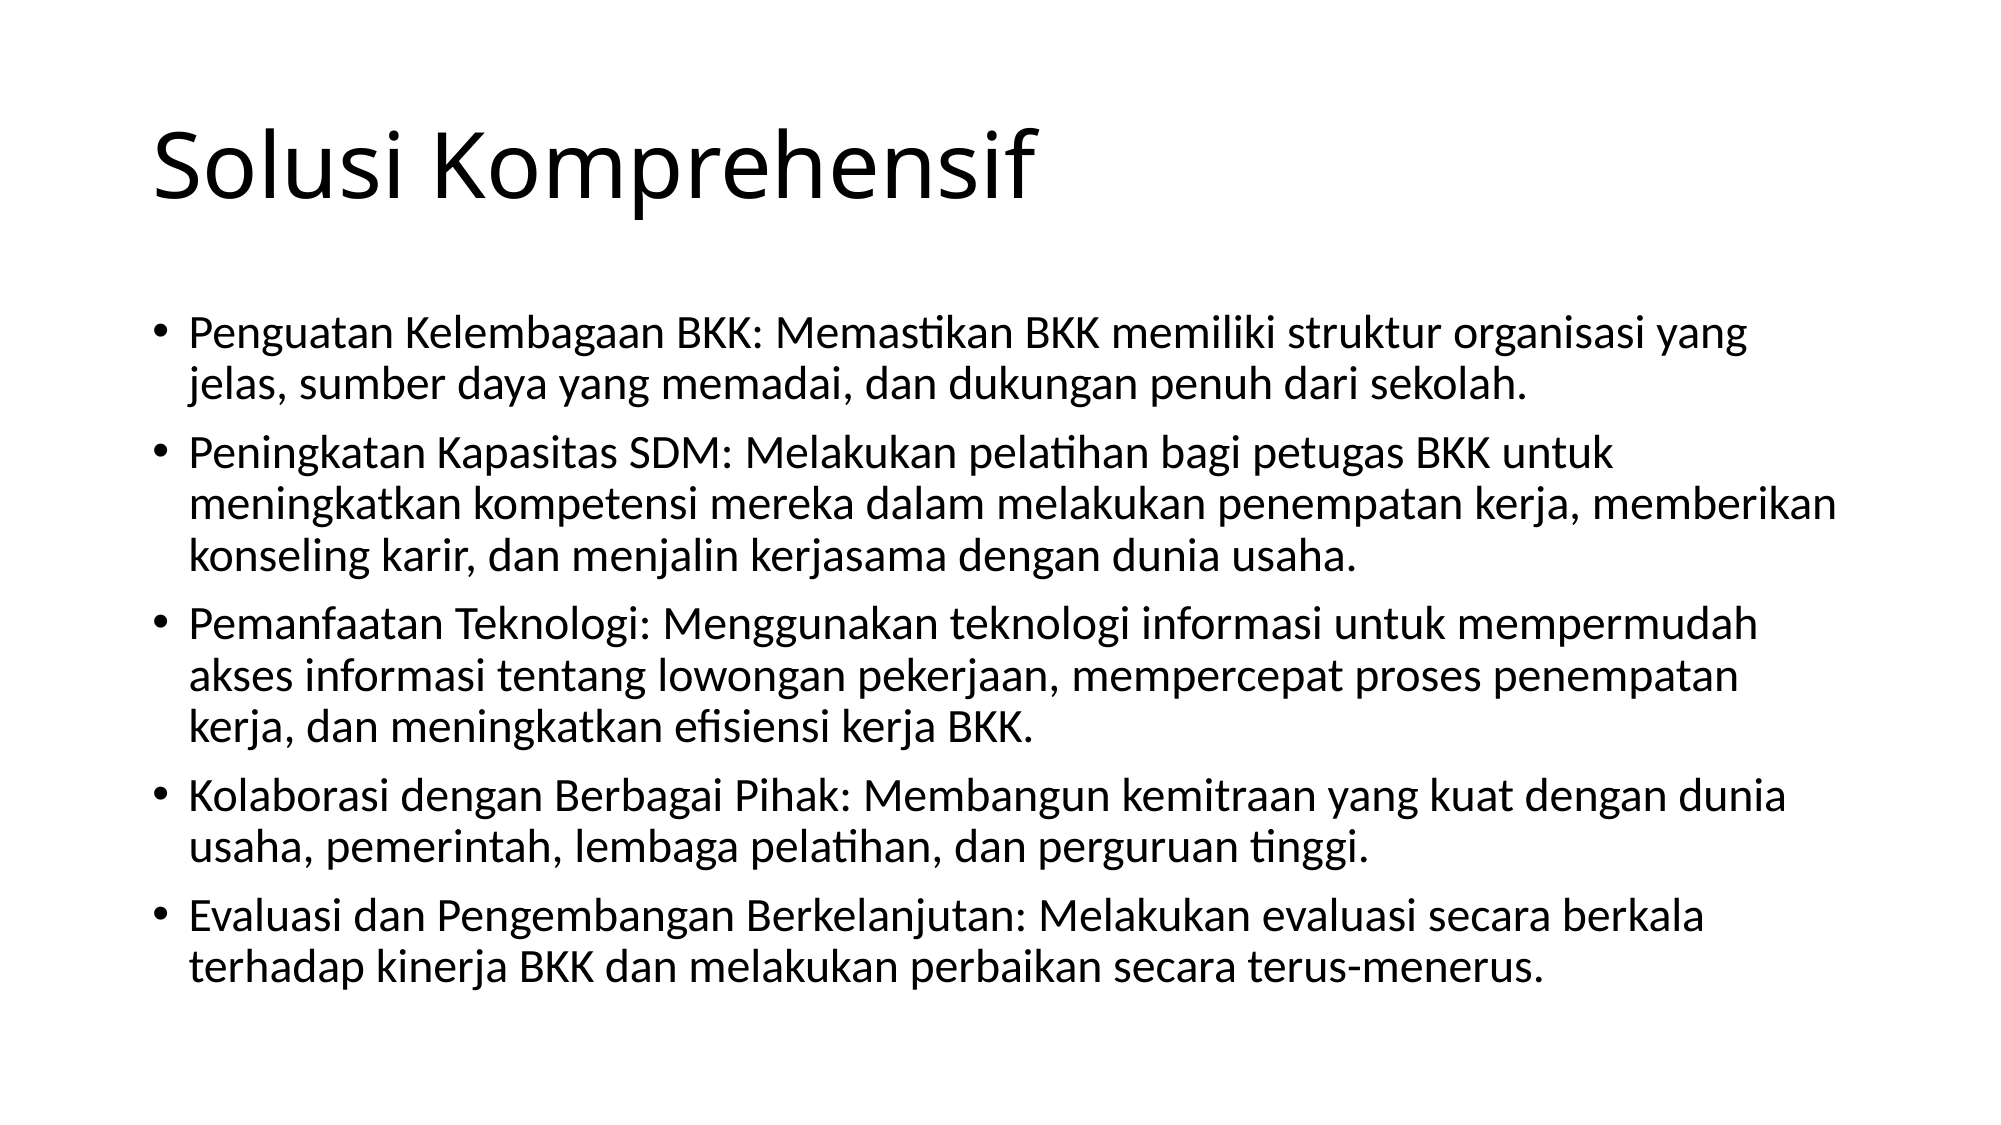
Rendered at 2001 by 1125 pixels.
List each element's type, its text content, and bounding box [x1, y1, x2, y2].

list Penguatan Kelembagaan BKK: Memastikan BKK memiliki struktur organisasi yang jelas, sumber daya yang memadai, dan dukungan penuh dari sekolah. Peningkatan Kapasitas SDM: Melakukan pelatihan bagi petugas BKK untuk meningkatkan kompetensi mereka dalam melakukan penempatan kerja, memberikan konseling karir, dan menjalin kerjasama dengan dunia usaha. Pemanfaatan Teknologi: Menggunakan teknologi informasi untuk mempermudah akses informasi tentang lowongan pekerjaan, mempercepat proses penempatan kerja, dan meningkatkan efisiensi kerja BKK. Kolaborasi dengan Berbagai Pihak: Membangun kemitraan yang kuat dengan dunia usaha, pemerintah, lembaga pelatihan, dan perguruan tinggi. Evaluasi dan Pengembangan Berkelanjutan: Melakukan evaluasi secara berkala terhadap kinerja BKK dan melakukan perbaikan secara terus-menerus. [137, 299, 1863, 1014]
title Solusi Komprehensif [137, 59, 1863, 278]
